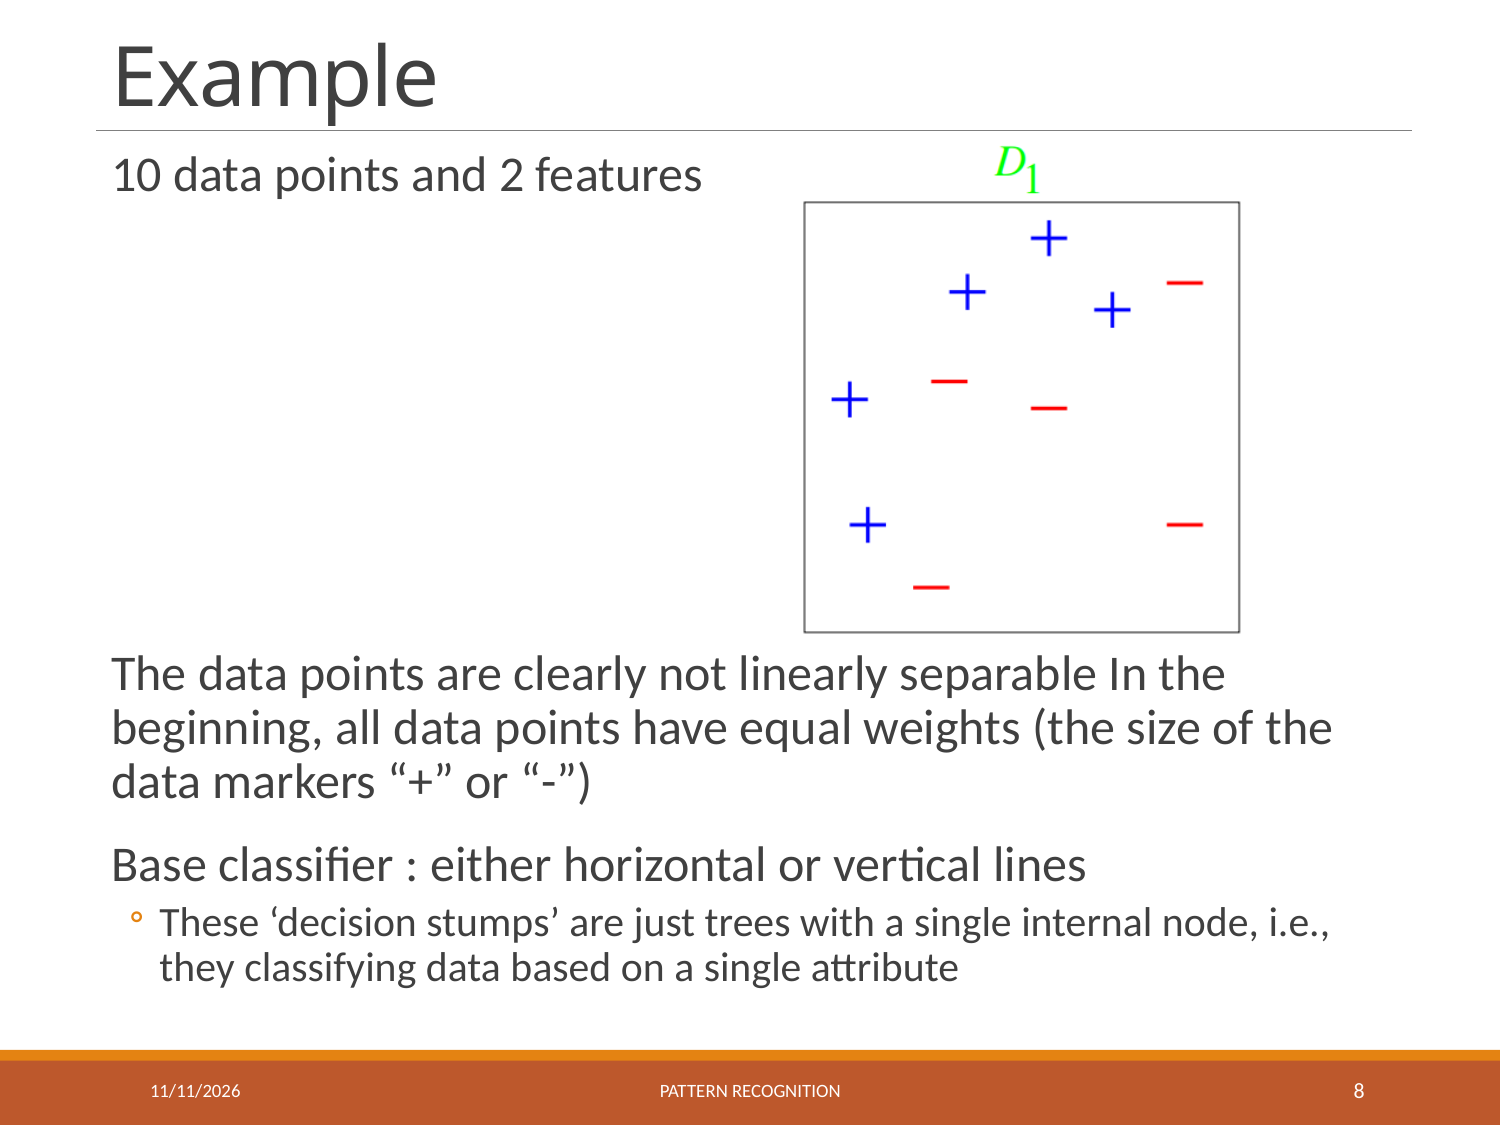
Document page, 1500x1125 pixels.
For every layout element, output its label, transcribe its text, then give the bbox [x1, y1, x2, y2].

footer Pattern recognition [453, 1059, 1047, 1120]
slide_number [135, 1059, 440, 1120]
slide_number 8 [1218, 1059, 1380, 1120]
picture [788, 139, 1257, 643]
title Example [96, 19, 1413, 131]
